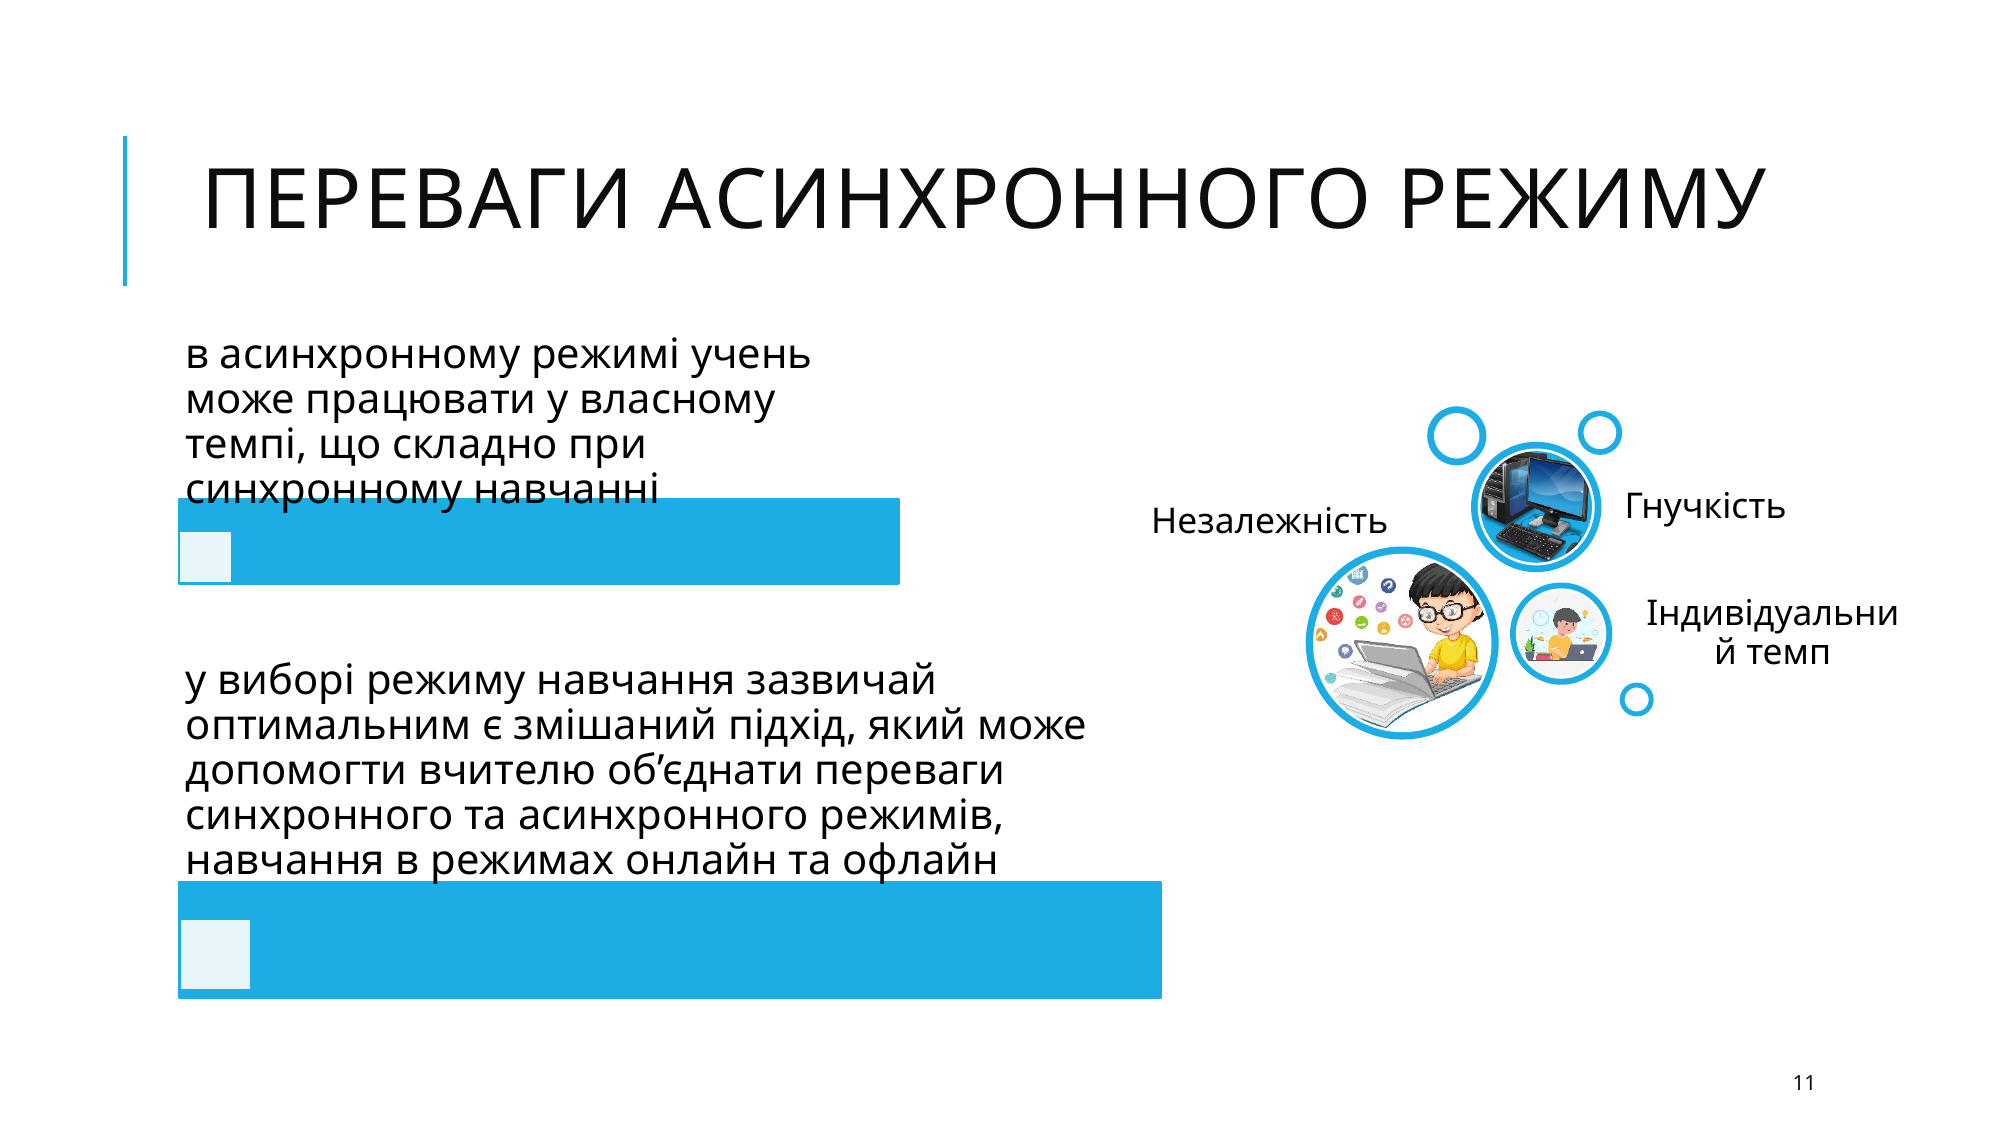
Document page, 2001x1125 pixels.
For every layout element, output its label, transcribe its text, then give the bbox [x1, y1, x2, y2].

slide_number 11 [1777, 1061, 1938, 1107]
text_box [178, 666, 1163, 1125]
title Переваги асинхронного режиму [168, 62, 1802, 347]
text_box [178, 346, 900, 663]
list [1118, 112, 1915, 1034]
